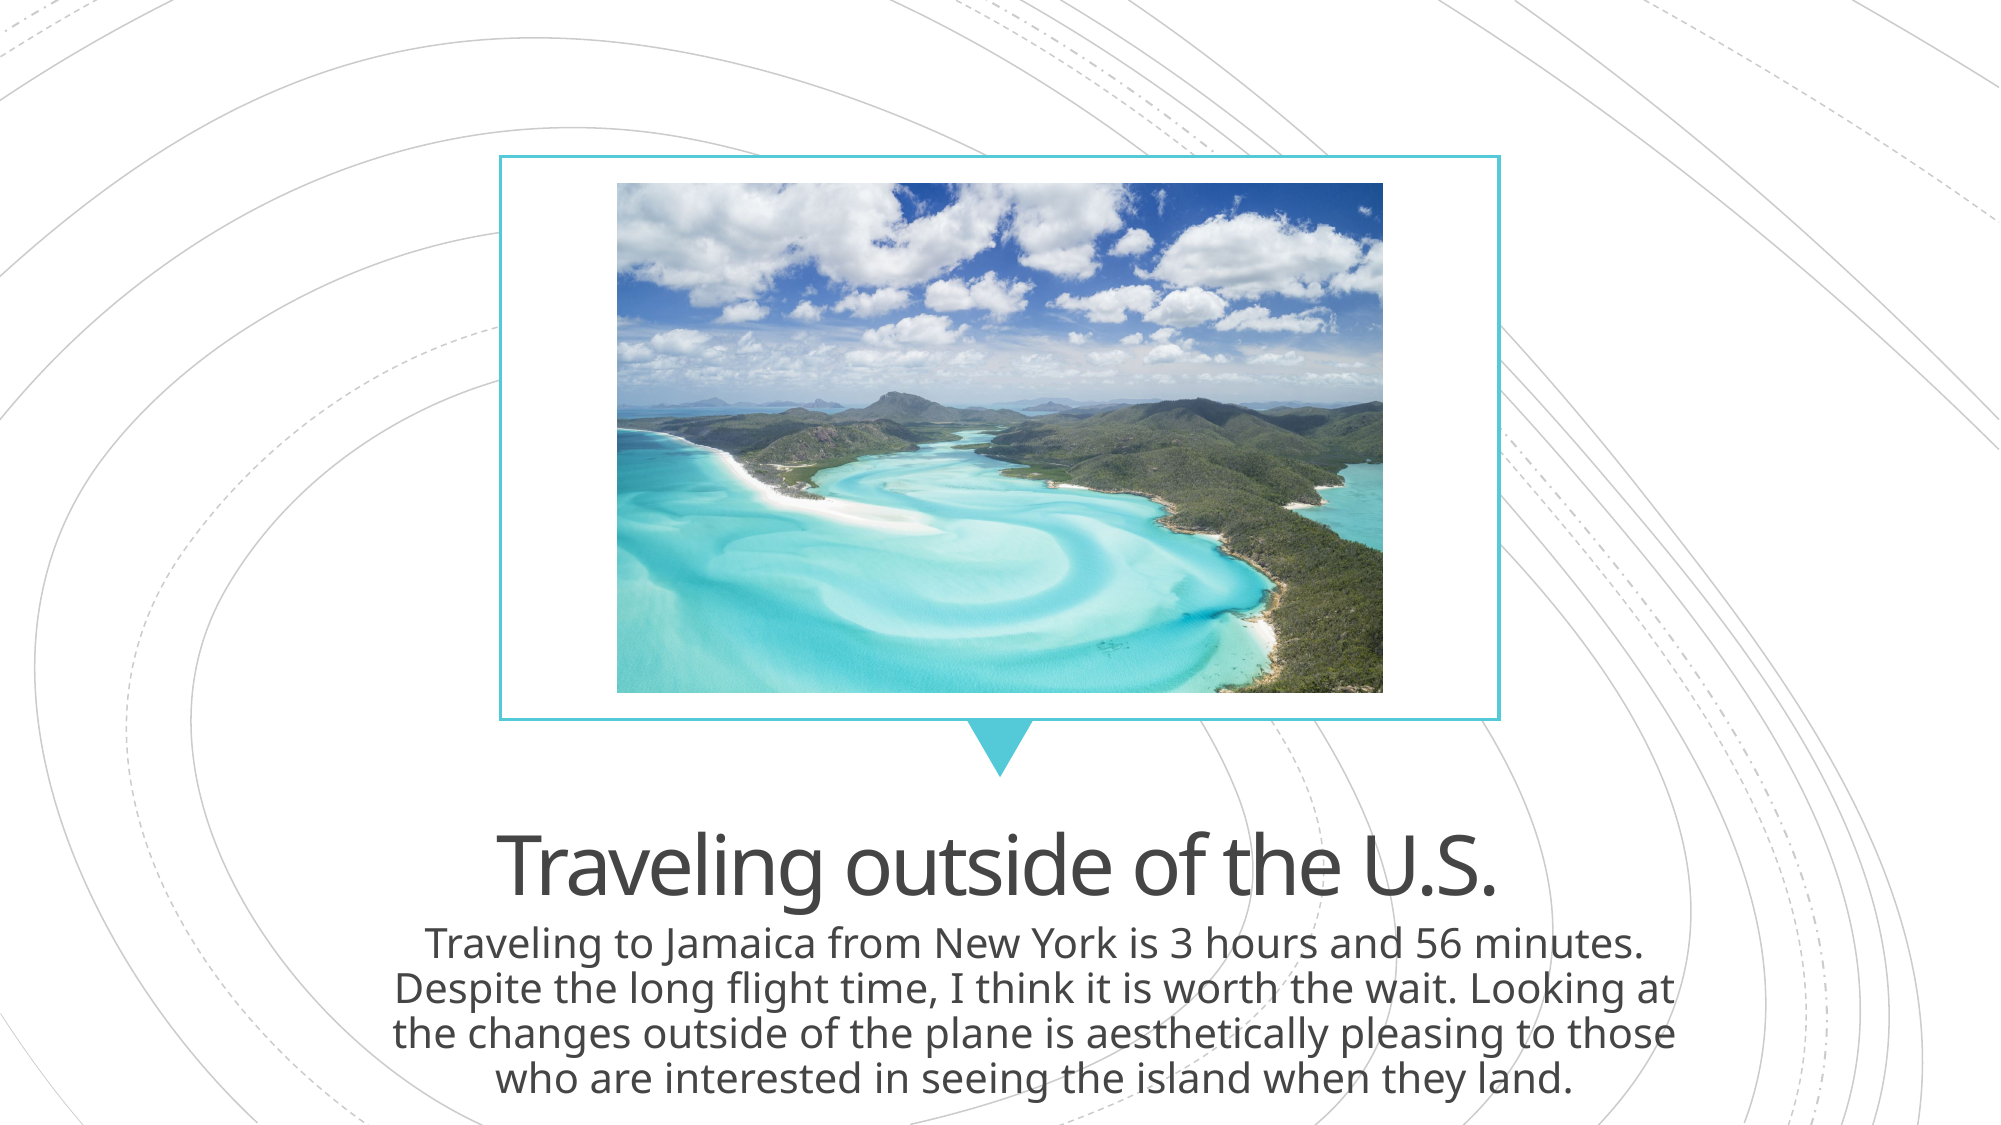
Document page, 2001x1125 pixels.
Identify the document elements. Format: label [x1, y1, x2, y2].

picture [617, 183, 1383, 693]
text_box [0, 0, 2000, 1125]
